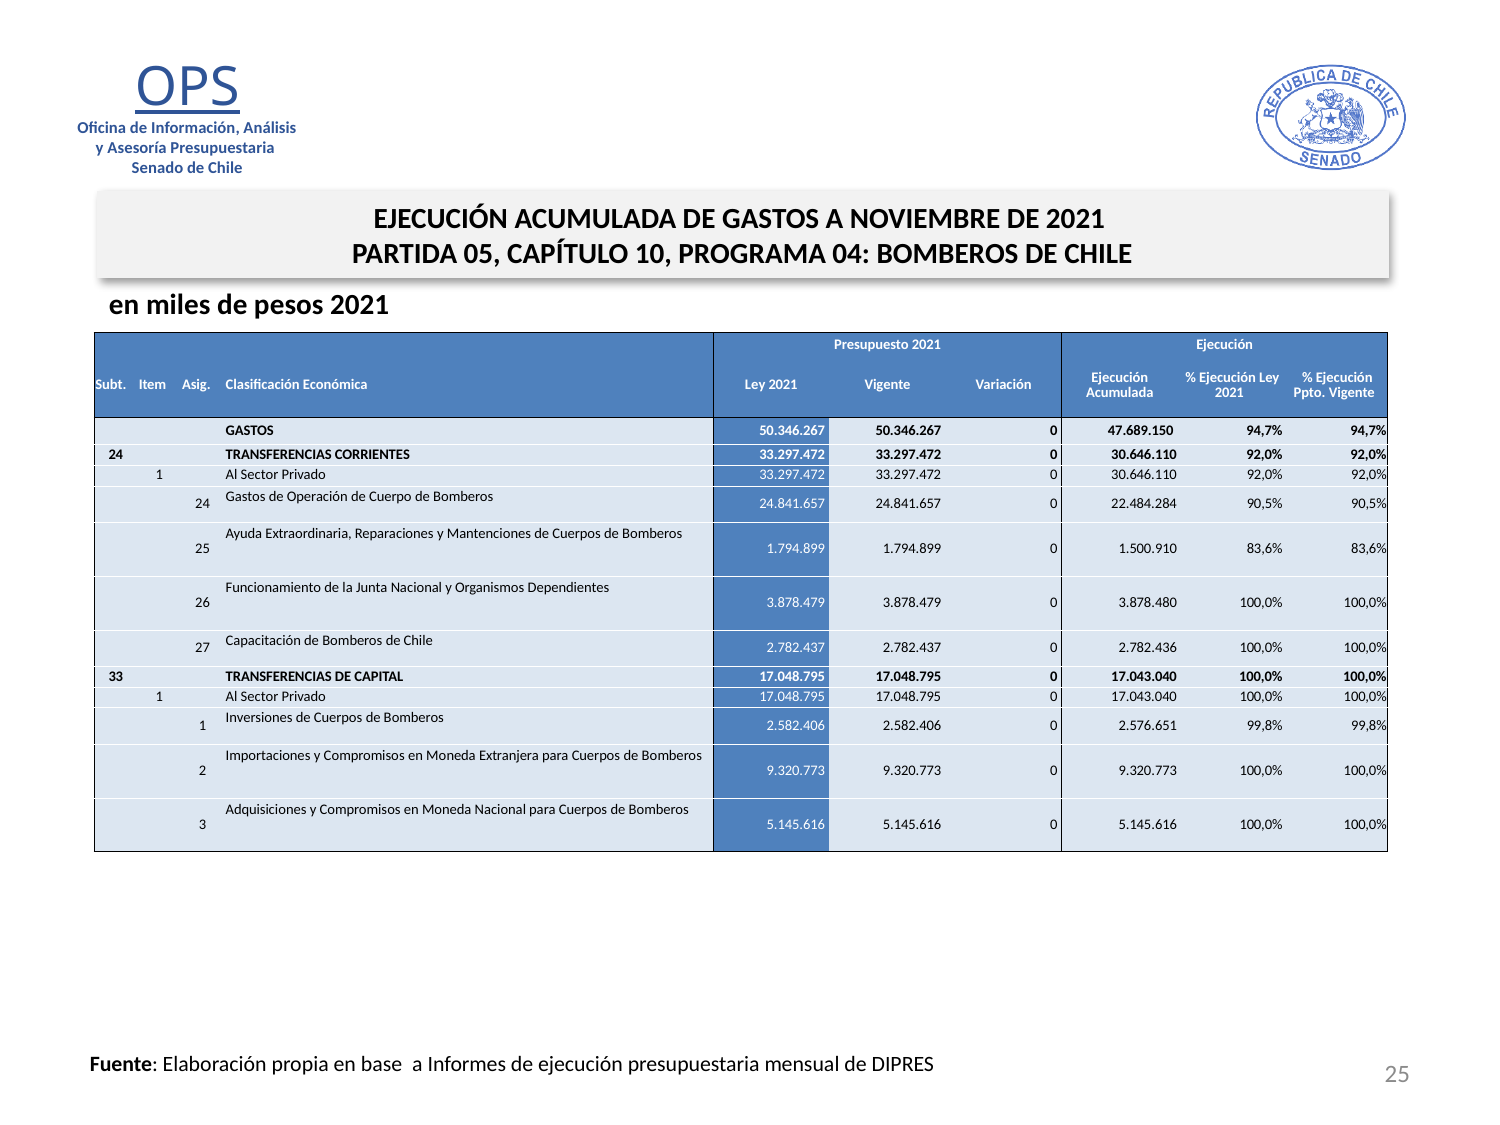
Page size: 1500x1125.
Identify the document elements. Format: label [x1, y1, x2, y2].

table_cell [1062, 667, 1387, 687]
table_cell [1062, 523, 1387, 576]
table_cell [95, 577, 713, 630]
table_cell [1062, 445, 1387, 465]
table_cell [95, 688, 713, 707]
table_cell [95, 523, 713, 576]
table_cell [1062, 577, 1387, 630]
table_cell [714, 523, 1061, 576]
table_cell [95, 354, 713, 417]
table_header [714, 333, 1061, 354]
table_cell [1062, 466, 1387, 486]
table_cell [1062, 799, 1387, 851]
table_cell [95, 466, 713, 486]
table_cell [1062, 745, 1387, 798]
table_cell [95, 487, 713, 522]
table_cell [714, 688, 1061, 707]
table_cell [1062, 354, 1387, 417]
table_cell [714, 667, 1061, 687]
slide_number [1074, 1042, 1425, 1103]
table_cell [95, 631, 713, 666]
table_cell [714, 354, 1061, 417]
picture [1240, 58, 1420, 175]
table_cell [1062, 487, 1387, 522]
table_cell [95, 445, 713, 465]
table_header [95, 333, 713, 354]
table_cell [1062, 418, 1387, 444]
table_cell [1062, 631, 1387, 666]
table_cell [95, 799, 713, 851]
text_box [94, 191, 1388, 332]
table_cell [714, 466, 1061, 486]
table_cell [714, 631, 1061, 666]
table_cell [714, 487, 1061, 522]
table_header [1062, 333, 1387, 354]
table_cell [1062, 688, 1387, 707]
table_cell [714, 745, 1061, 798]
table_cell [95, 745, 713, 798]
table_cell [1062, 708, 1387, 744]
table_cell [714, 708, 1061, 744]
table_cell [714, 577, 1061, 630]
table_cell [714, 445, 1061, 465]
table_cell [95, 667, 713, 687]
table_cell [95, 418, 713, 444]
table_cell [714, 799, 1061, 851]
table_cell [714, 418, 1061, 444]
table_cell [95, 708, 713, 744]
